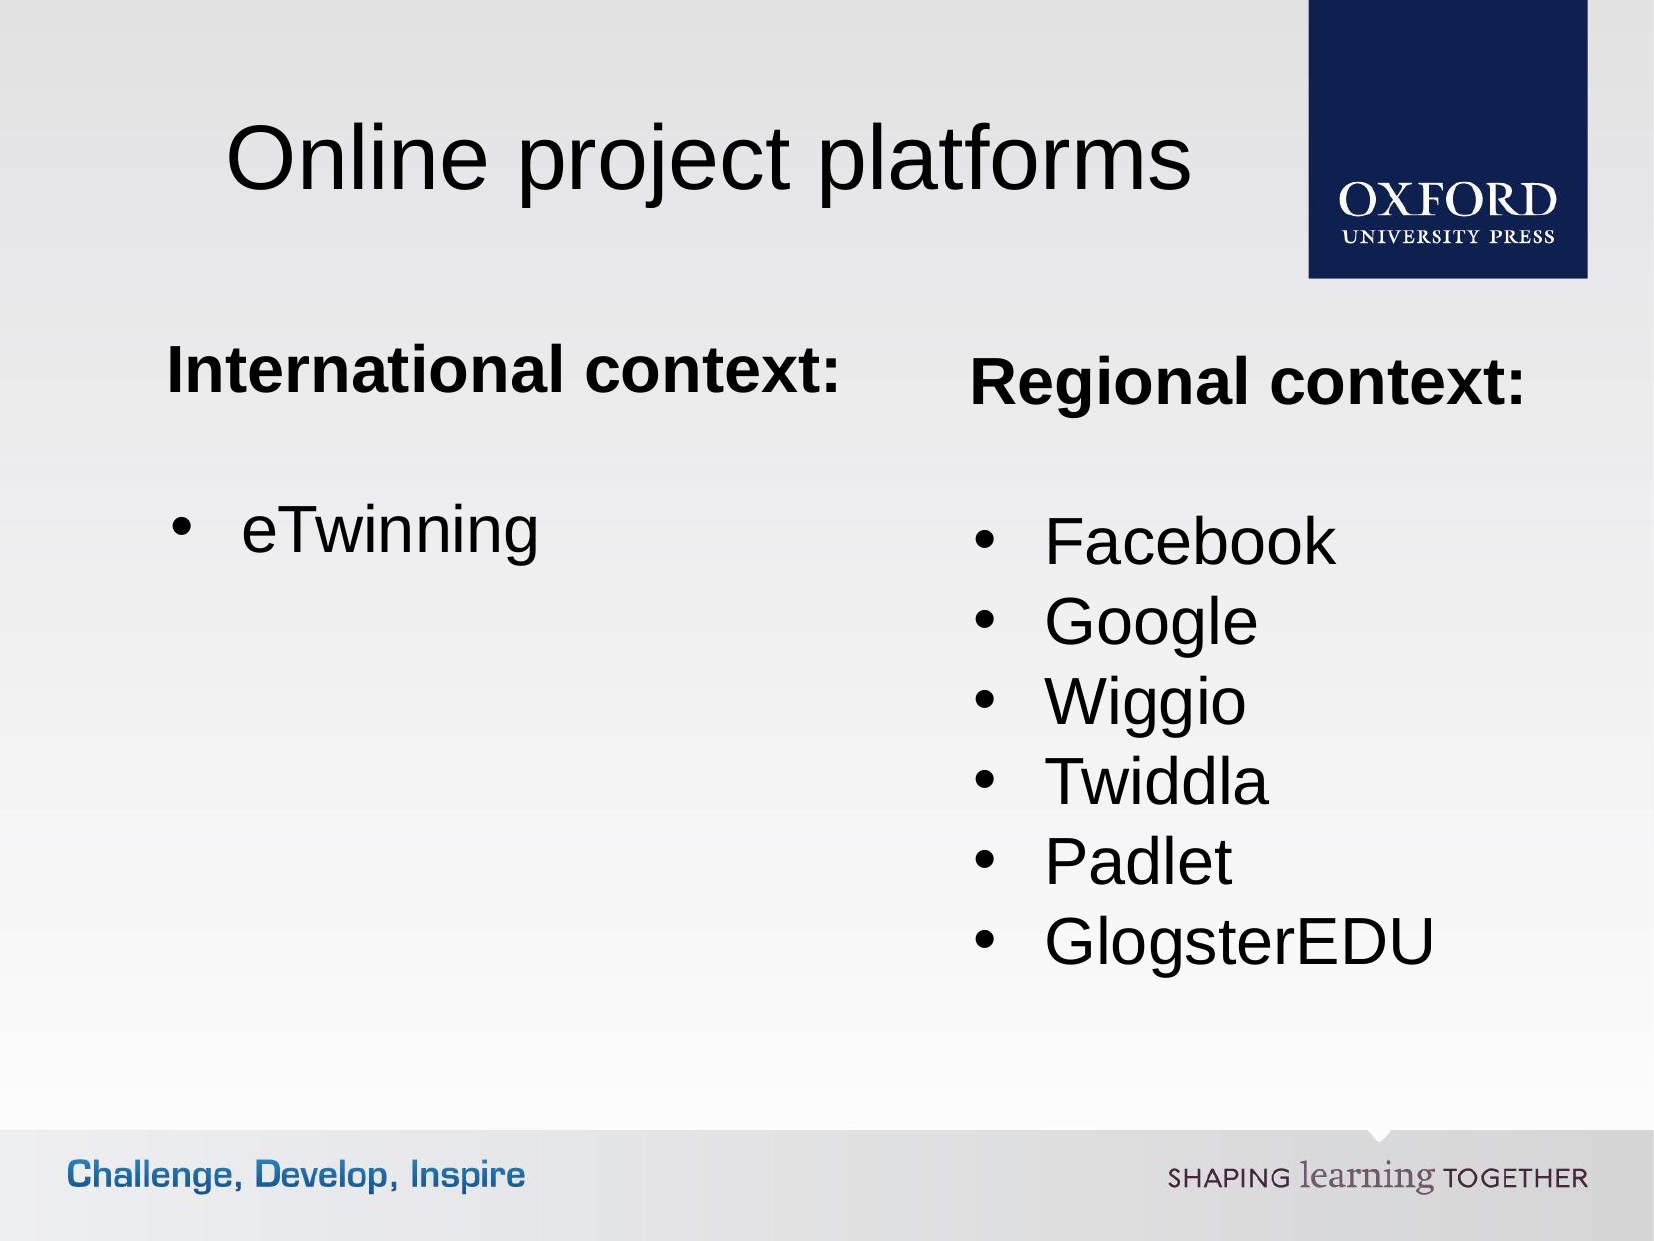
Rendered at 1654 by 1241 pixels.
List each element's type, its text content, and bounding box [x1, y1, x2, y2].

list International context: eTwinning [124, 318, 886, 720]
list Regional context: Facebook Google Wiggio Twiddla Padlet GlogsterEDU [885, 330, 1613, 1150]
title Online project platforms [106, 49, 1315, 257]
picture [0, 0, 1654, 1241]
